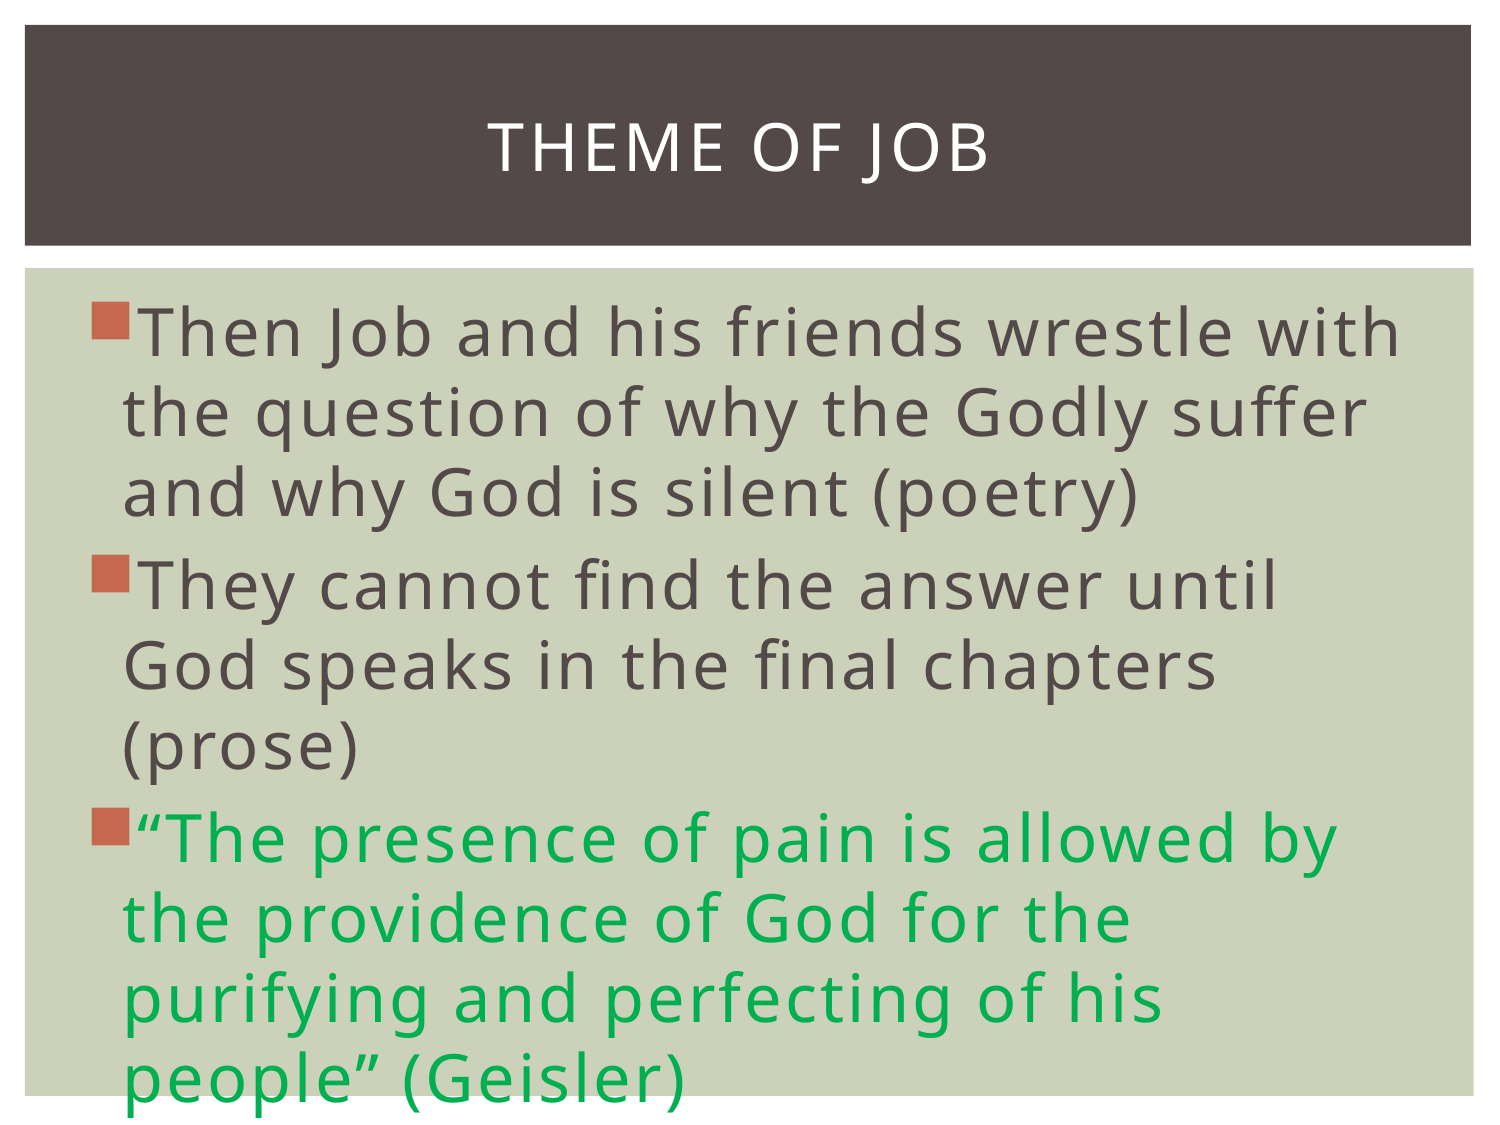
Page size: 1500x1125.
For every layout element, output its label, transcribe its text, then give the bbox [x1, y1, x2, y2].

list Then Job and his friends wrestle with the question of why the Godly suffer and why God is silent (poetry) They cannot find the answer until God speaks in the final chapters (prose) “The presence of pain is allowed by the providence of God for the purifying and perfecting of his people” (Geisler) [62, 281, 1442, 1038]
title Theme of job [62, 58, 1438, 232]
